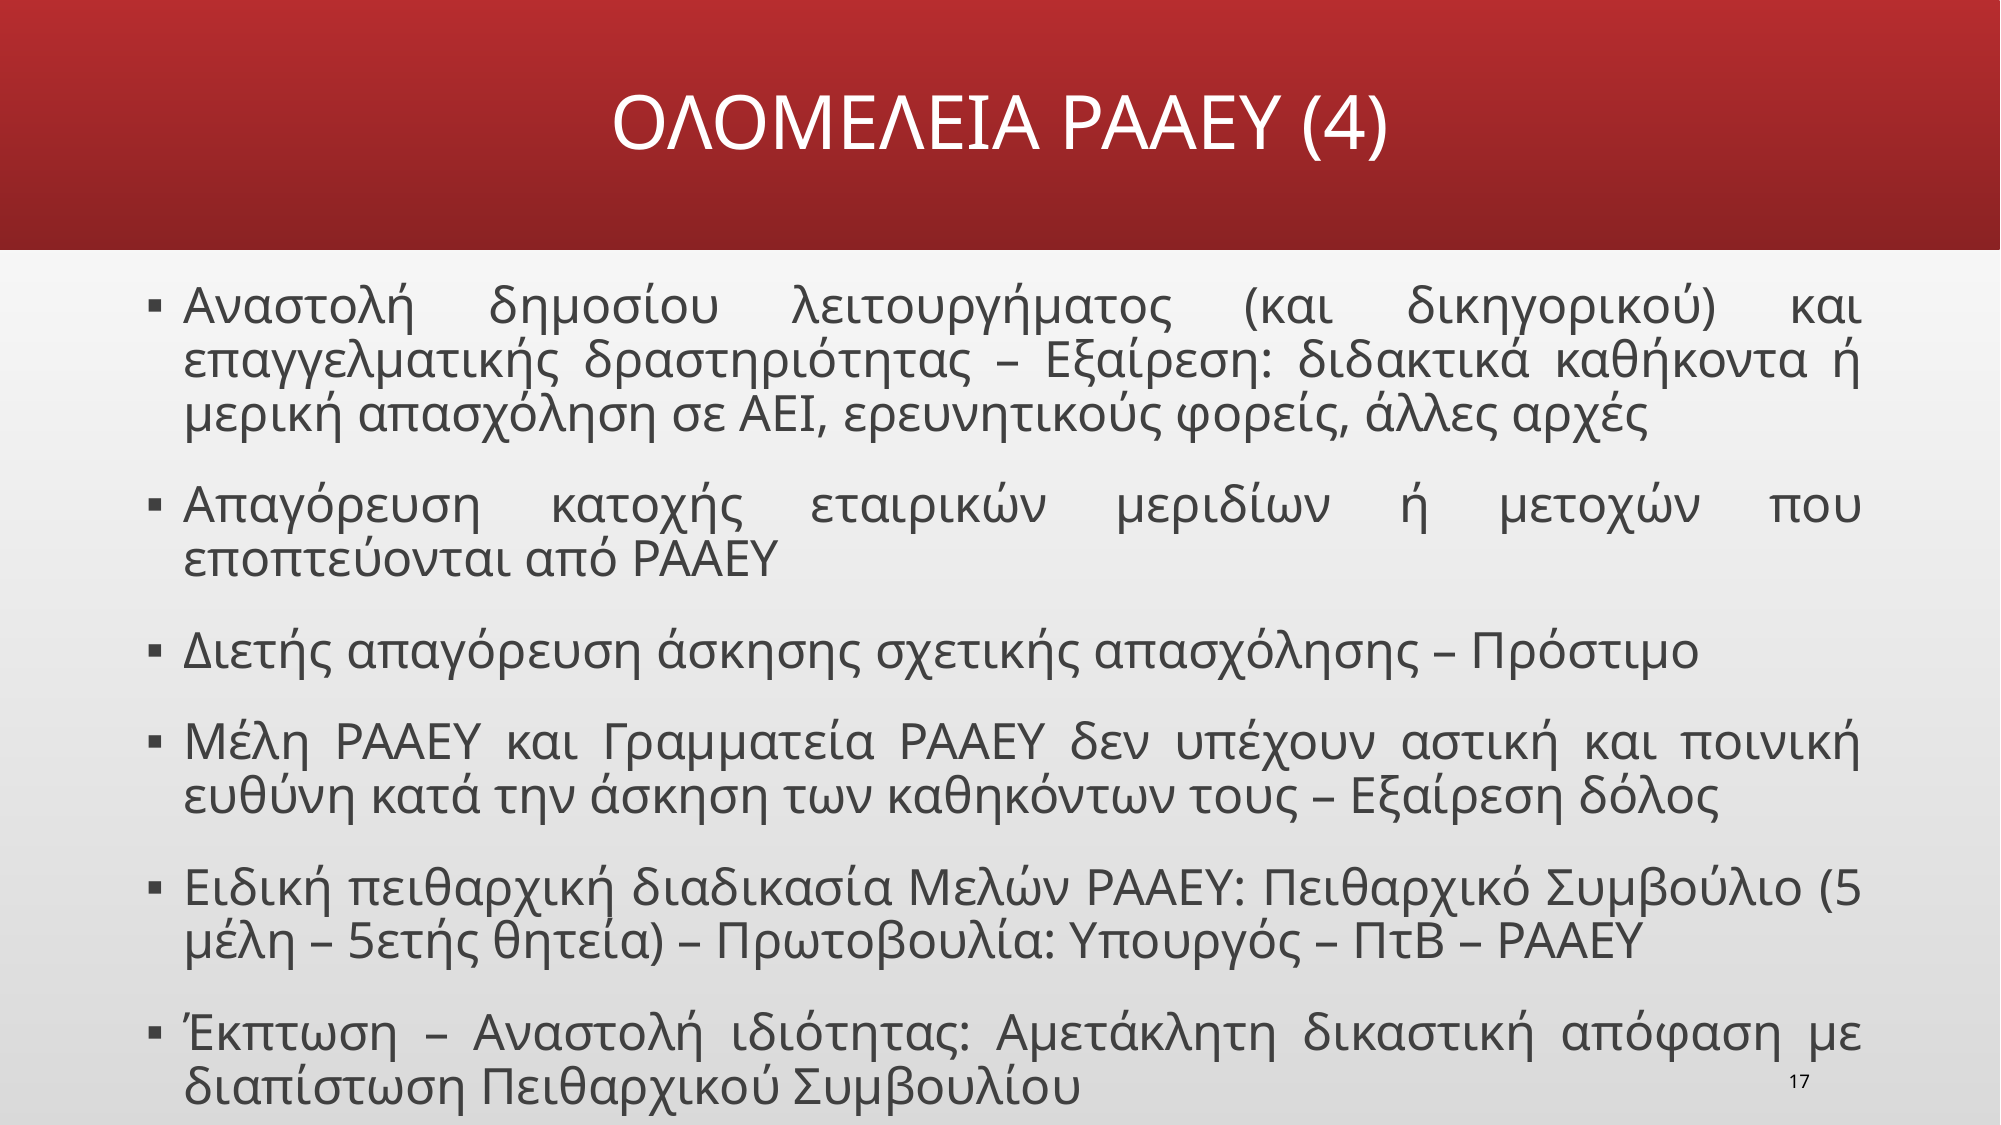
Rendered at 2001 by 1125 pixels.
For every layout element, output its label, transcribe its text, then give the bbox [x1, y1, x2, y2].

title ΟΛΟΜΕΛΕΙΑ ΡΑΑΕΥ (4) [174, 16, 1825, 234]
slide_number 17 [1687, 1063, 1825, 1103]
list Αναστολή δημοσίου λειτουργήματος (και δικηγορικού) και επαγγελματικής δραστηριότητας – Εξαίρεση: διδακτικά καθήκοντα ή μερική απασχόληση σε ΑΕΙ, ερευνητικούς φορείς, άλλες αρχές Απαγόρευση κατοχής εταιρικών μεριδίων ή μετοχών που εποπτεύονται από ΡΑΑΕΥ Διετής απαγόρευση άσκησης σχετικής απασχόλησης – Πρόστιμο Μέλη ΡΑΑΕΥ και Γραμματεία ΡΑΑΕΥ δεν υπέχουν αστική και ποινική ευθύνη κατά την άσκηση των καθηκόντων τους – Εξαίρεση δόλος Ειδική πειθαρχική διαδικασία Μελών ΡΑΑΕΥ: Πειθαρχικό Συμβούλιο (5 μέλη – 5ετής θητεία) – Πρωτοβουλία: Υπουργός – ΠτΒ – ΡΑΑΕΥ Έκπτωση – Αναστολή ιδιότητας: Αμετάκλητη δικαστική απόφαση με διαπίστωση Πειθαρχικού Συμβουλίου [131, 272, 1879, 1125]
